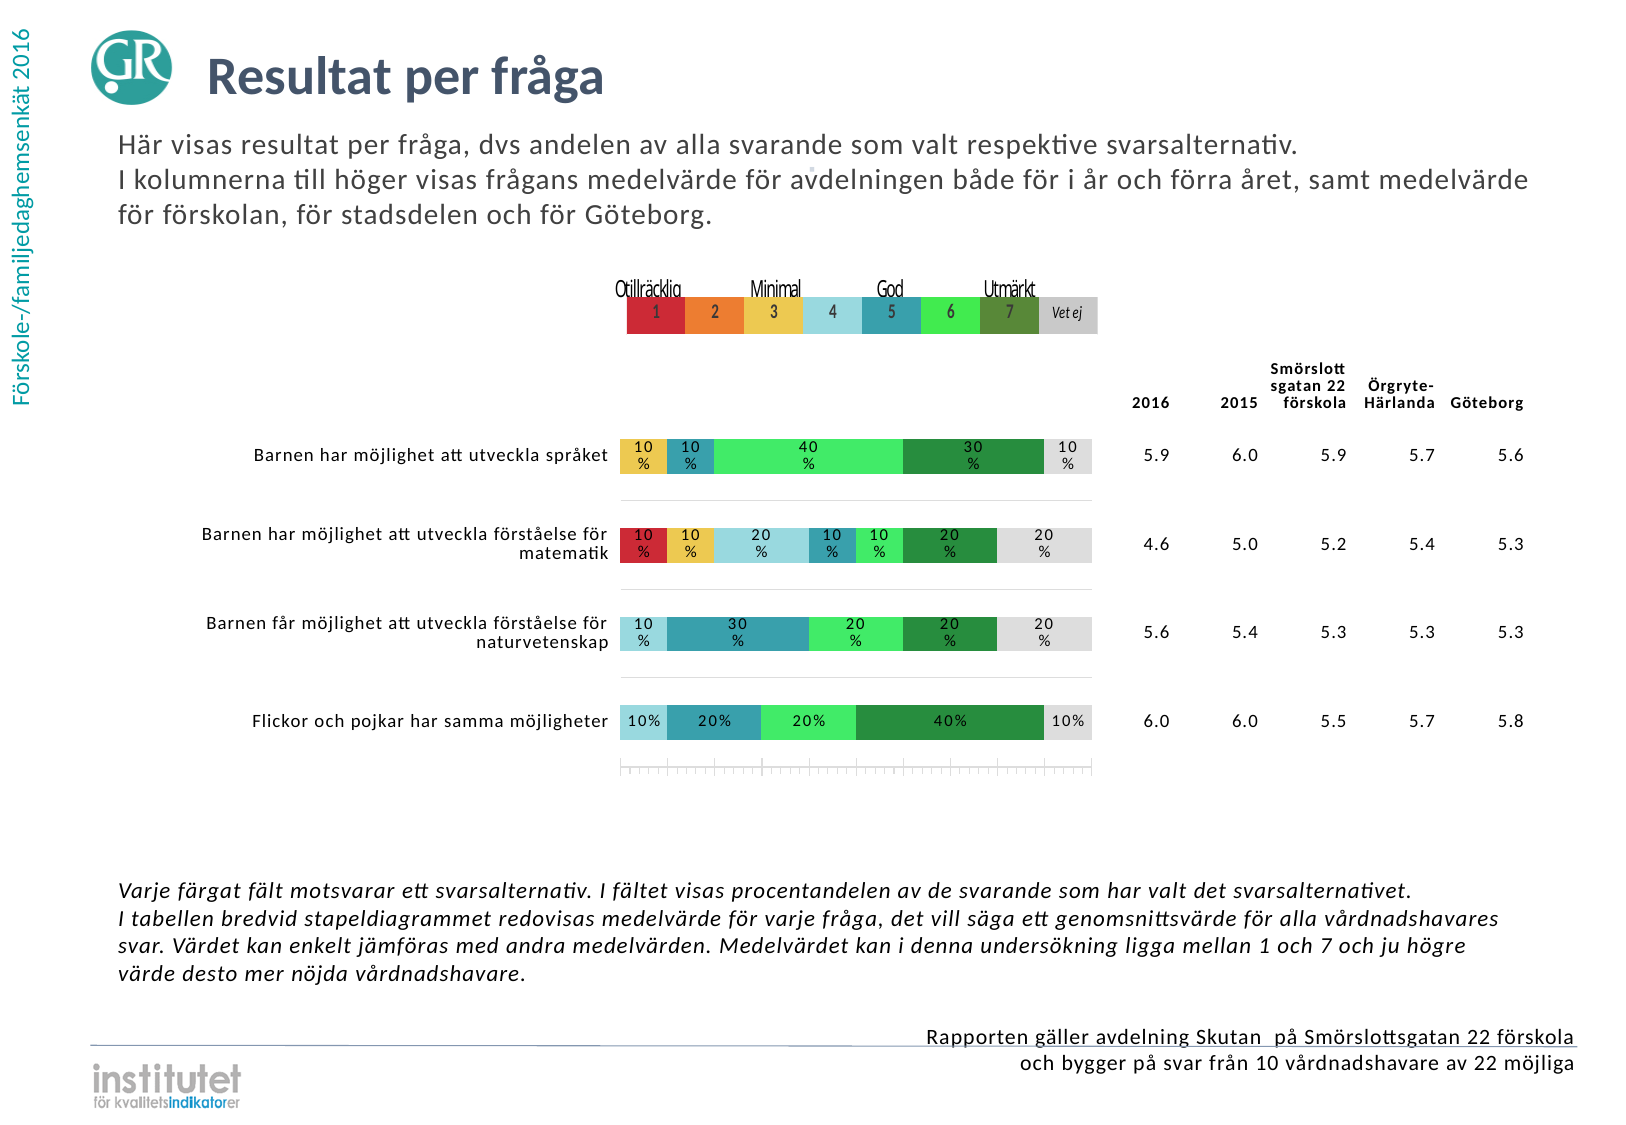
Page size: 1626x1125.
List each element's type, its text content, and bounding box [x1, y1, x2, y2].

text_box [17, 1045, 1578, 1111]
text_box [609, 269, 1099, 336]
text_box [118, 875, 1506, 1045]
text_box Här visas resultat per fråga, dvs andelen av alla svarande som valt respektive svarsalternativ. I kolumnerna till höger visas frågans medelvärde för avdelningen både för i år och förra året, samt medelvärde för förskolan, för stadsdelen och för Göteborg. [118, 125, 1537, 262]
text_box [207, 40, 1460, 126]
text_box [118, 1047, 1506, 1052]
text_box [118, 153, 1506, 213]
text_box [118, 324, 1453, 1039]
